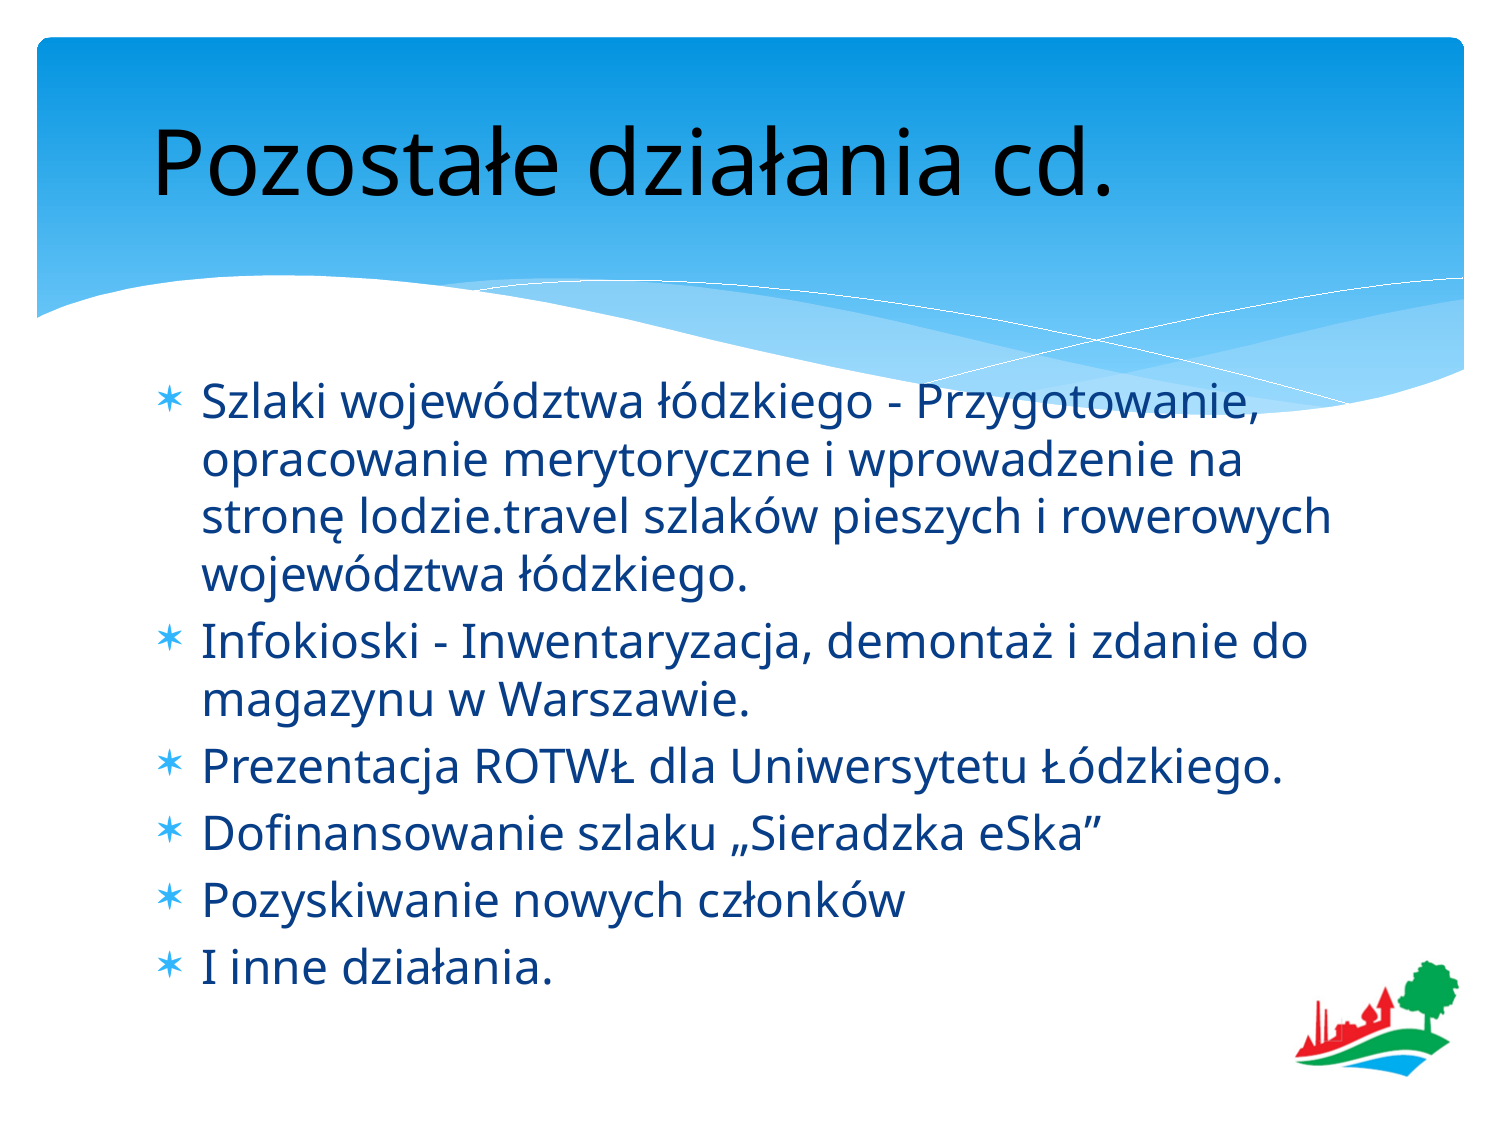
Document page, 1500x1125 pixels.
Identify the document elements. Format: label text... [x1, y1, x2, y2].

list Szlaki województwa łódzkiego - Przygotowanie, opracowanie merytoryczne i wprowadzenie na stronę lodzie.travel szlaków pieszych i rowerowych województwa łódzkiego. Infokioski - Inwentaryzacja, demontaż i zdanie do magazynu w Warszawie. Prezentacja ROTWŁ dla Uniwersytetu Łódzkiego. Dofinansowanie szlaku „Sieradzka eSka” Pozyskiwanie nowych członków I inne działania. [143, 363, 1359, 1005]
title Pozostałe działania cd. [75, 55, 1425, 261]
picture [1281, 940, 1468, 1096]
